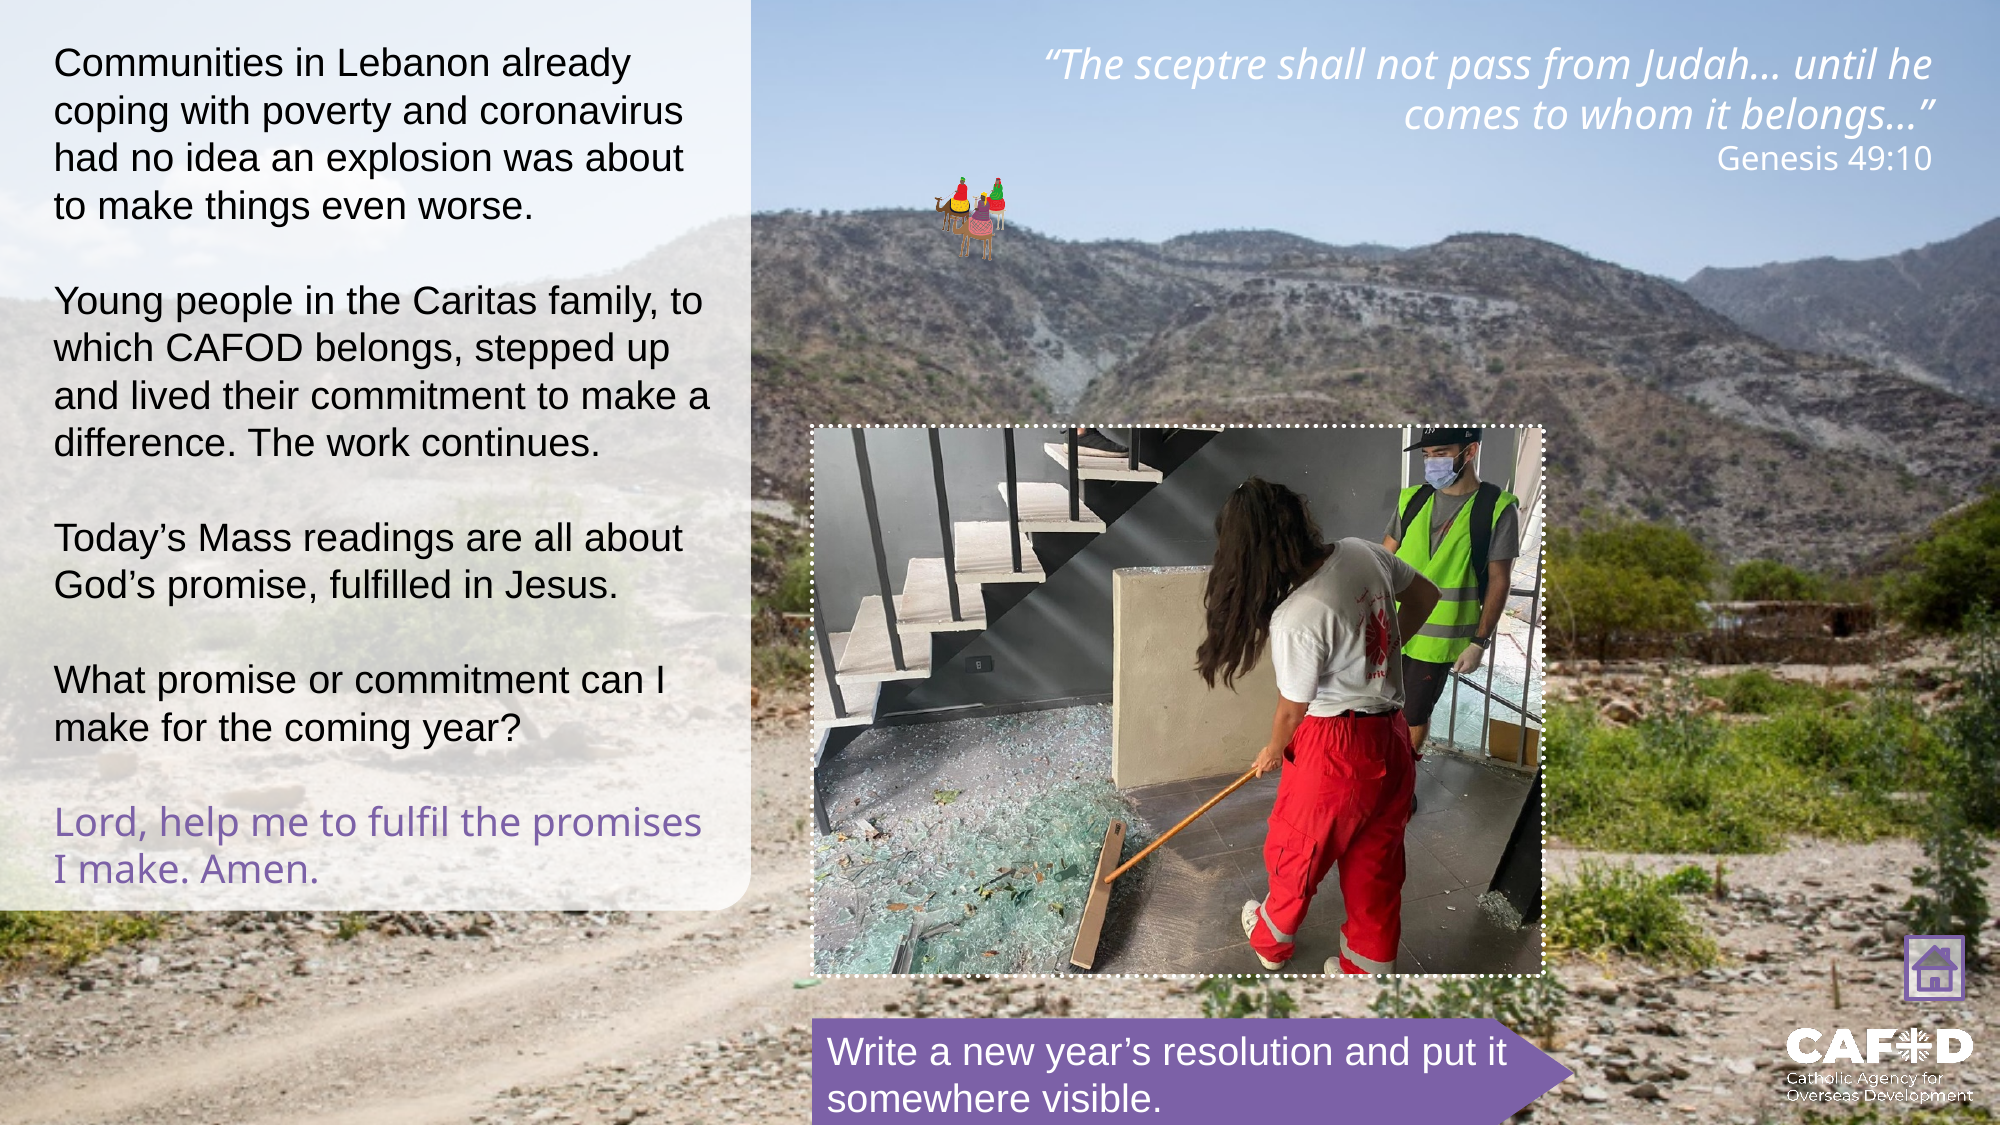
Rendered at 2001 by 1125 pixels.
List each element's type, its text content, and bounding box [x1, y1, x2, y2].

text_box “The sceptre shall not pass from Judah… until he comes to whom it belongs…” Genesis 49:10 [1011, 30, 1948, 185]
text_box [1904, 935, 1965, 1001]
text_box Communities in Lebanon already coping with poverty and coronavirus had no idea an explosion was about to make things even worse. Young people in the Caritas family, to which CAFOD belongs, stepped up and lived their commitment to make a difference. The work continues. Today’s Mass readings are all about God’s promise, fulfilled in Jesus. What promise or commitment can I make for the coming year? Lord, help me to fulfil the promises I make. Amen. [0, 0, 751, 911]
text_box Write a new year’s resolution and put it somewhere visible. [812, 1018, 1574, 1125]
picture [0, 0, 2000, 1125]
